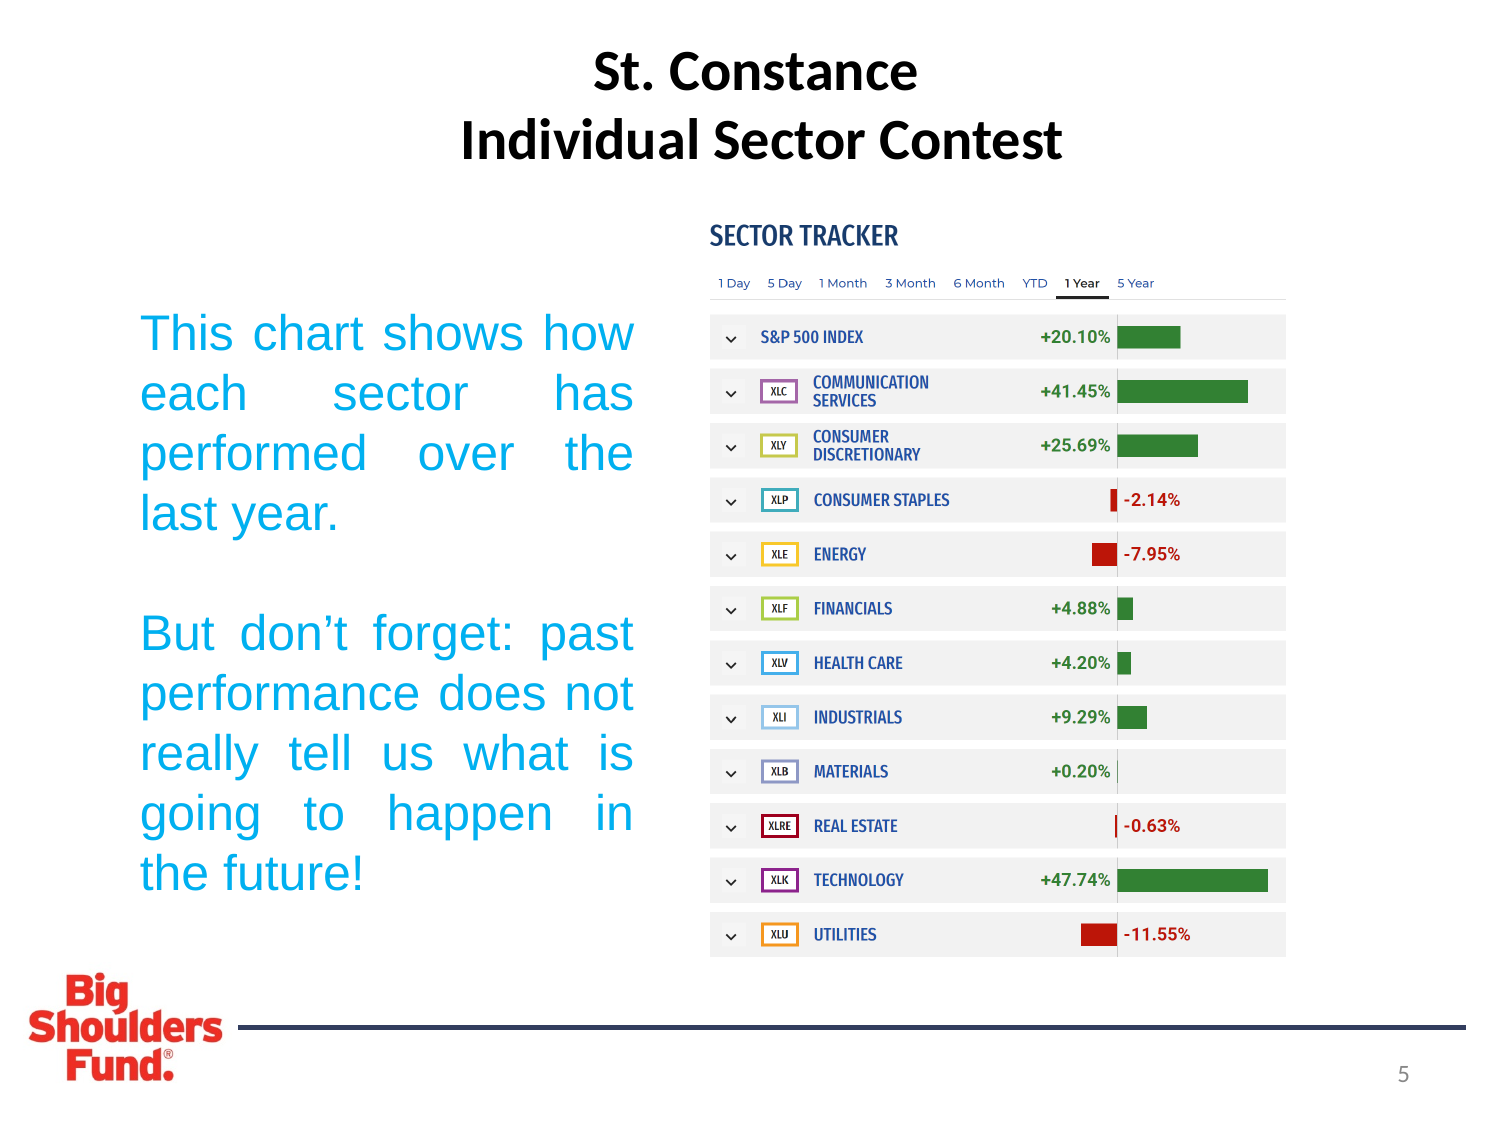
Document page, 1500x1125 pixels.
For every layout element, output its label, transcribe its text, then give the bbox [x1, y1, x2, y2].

text_box This chart shows how each sector has performed over the last year. But don’t forget: past performance does not really tell us what is going to happen in the future! [124, 292, 649, 908]
picture [12, 962, 238, 1092]
title St. Constance Individual Sector Contest [12, 24, 1500, 179]
slide_number 5 [1074, 1042, 1425, 1103]
picture [701, 211, 1302, 974]
